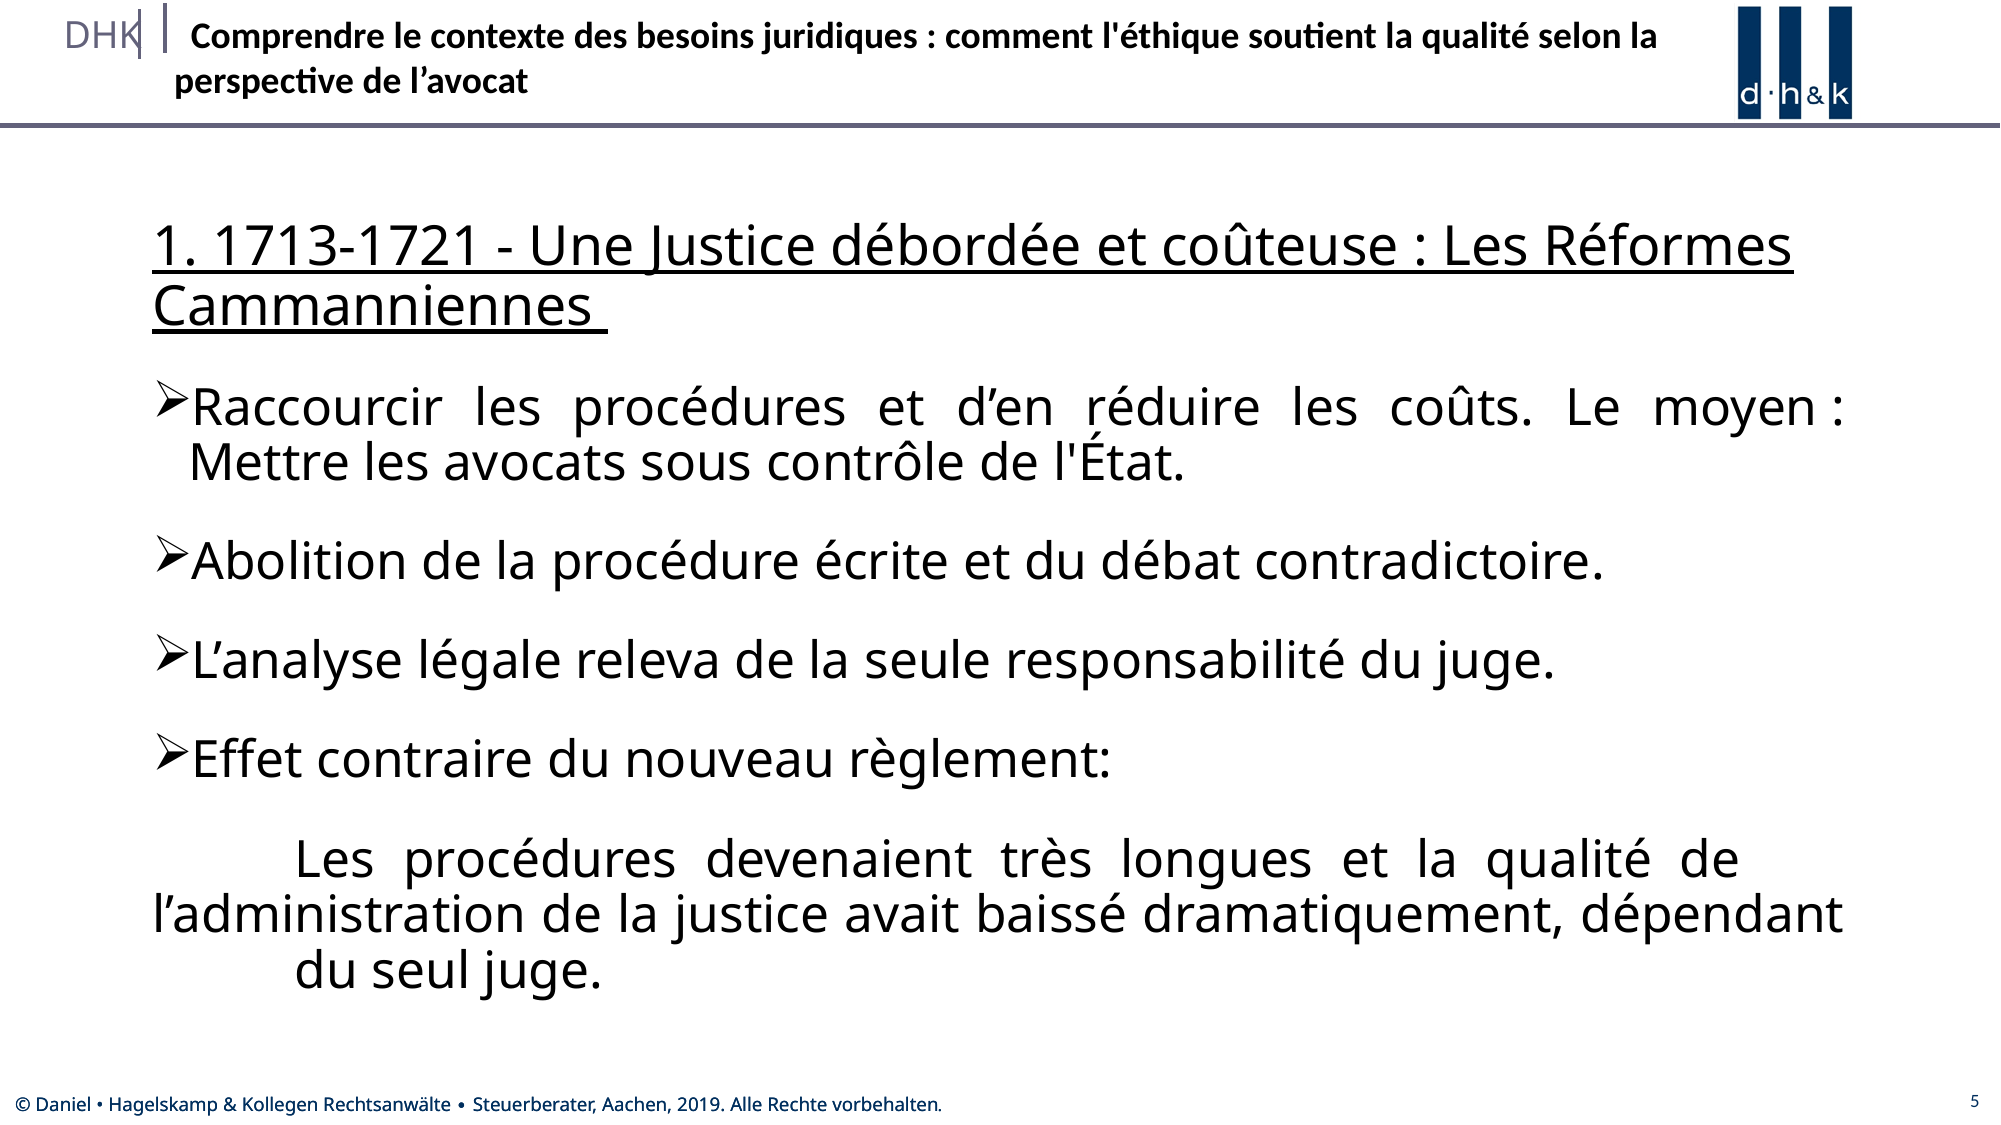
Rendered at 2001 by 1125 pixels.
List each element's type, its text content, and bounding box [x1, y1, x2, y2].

picture [1734, 3, 1861, 123]
list 1. 1713-1721 - Une Justice débordée et coûteuse : Les Réformes Cammanniennes Raccourcir les procédures et d’en réduire les coûts. Le moyen : Mettre les avocats sous contrôle de l'État. Abolition de la procédure écrite et du débat contradictoire. L’analyse légale releva de la seule responsabilité du juge. Effet contraire du nouveau règlement: Les procédures devenaient très longues et la qualité de l’administration de la justice avait baissé dramatiquement, dépendant du seul juge. [137, 210, 1863, 1014]
